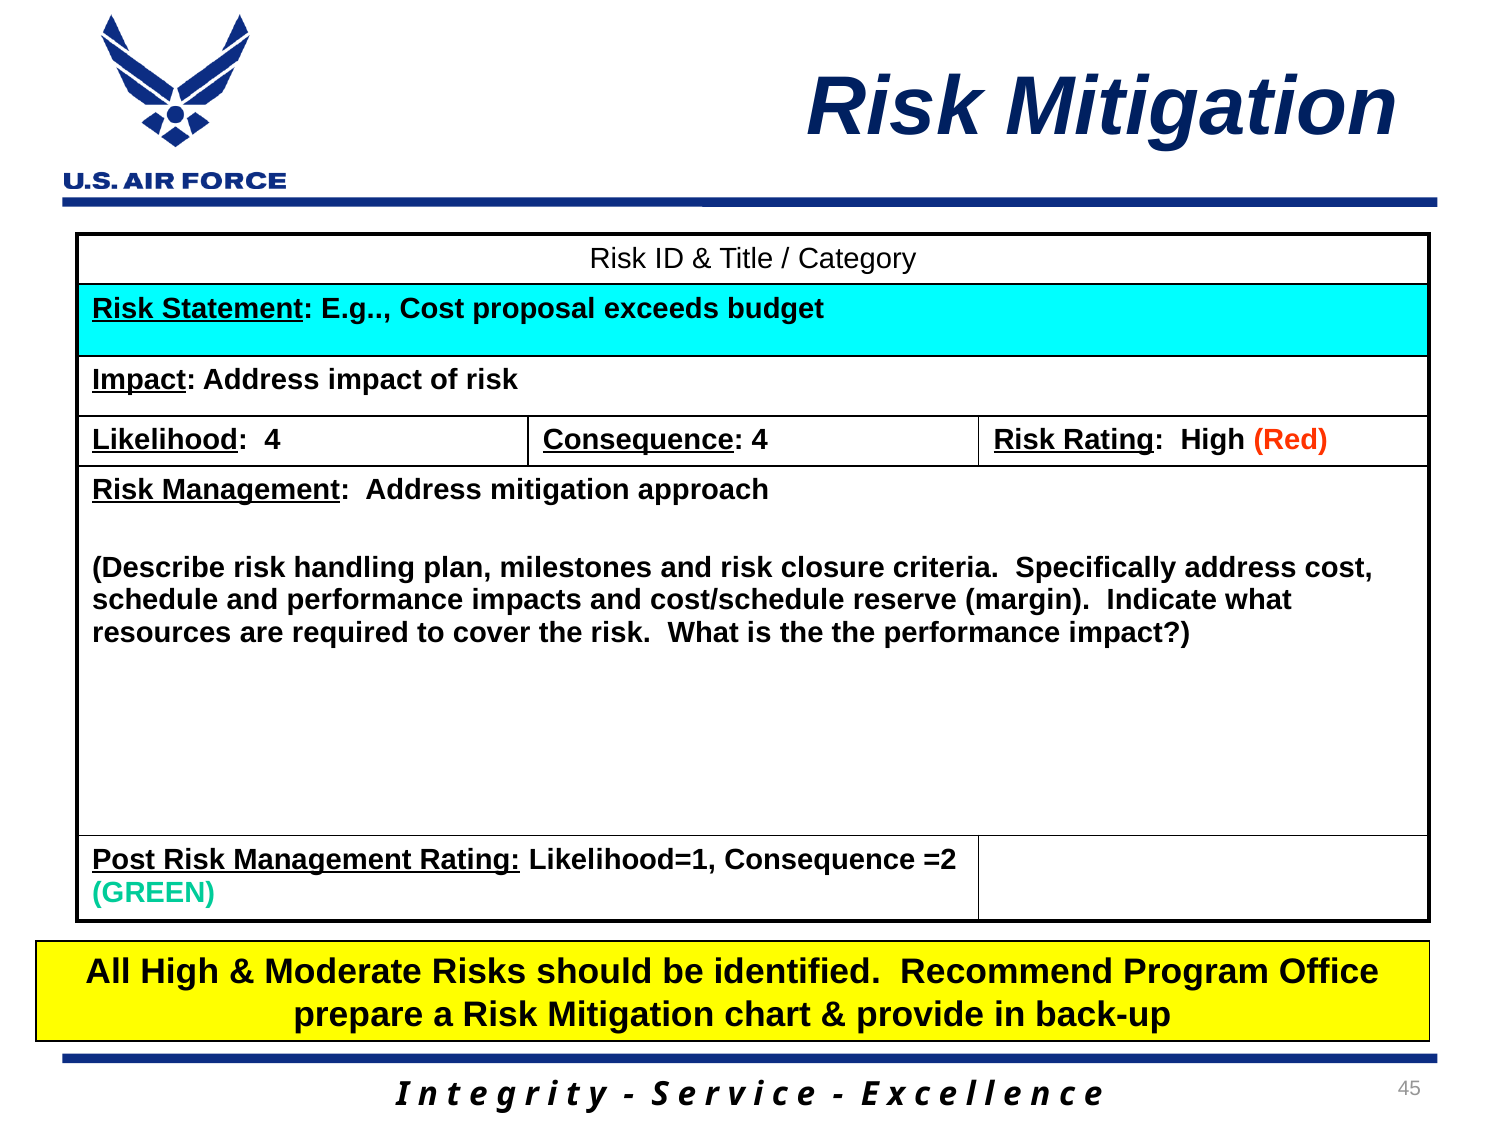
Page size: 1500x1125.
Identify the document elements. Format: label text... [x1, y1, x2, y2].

table_cell Consequence: 4 [529, 417, 978, 465]
table_cell Risk Rating: High (Red) [979, 417, 1427, 465]
text_box All High & Moderate Risks should be identified. Recommend Program Office prepare a Risk Mitigation chart & provide in back-up [35, 941, 1430, 1041]
slide_number 45 [1235, 1066, 1437, 1118]
table_cell Impact: Address impact of risk [79, 357, 1427, 415]
text_box Risk Mitigation [791, 43, 1414, 159]
table_cell Likelihood: 4 [79, 417, 527, 465]
table_cell Post Risk Management Rating: Likelihood=1, Consequence =2 (GREEN) [79, 836, 978, 919]
table_cell Risk Statement: E.g.., Cost proposal exceeds budget [79, 285, 1427, 355]
table_cell Risk Management: Address mitigation approach (Describe risk handling plan, milestones and risk closure criteria. Specifically address cost, schedule and performance impacts and cost/schedule reserve (margin). Indicate what resources are required to cover the risk. What is the the performance impact?) [79, 467, 1427, 835]
table_header Risk ID & Title / Category [79, 236, 1427, 283]
table_cell [979, 836, 1427, 919]
picture [64, 14, 286, 189]
